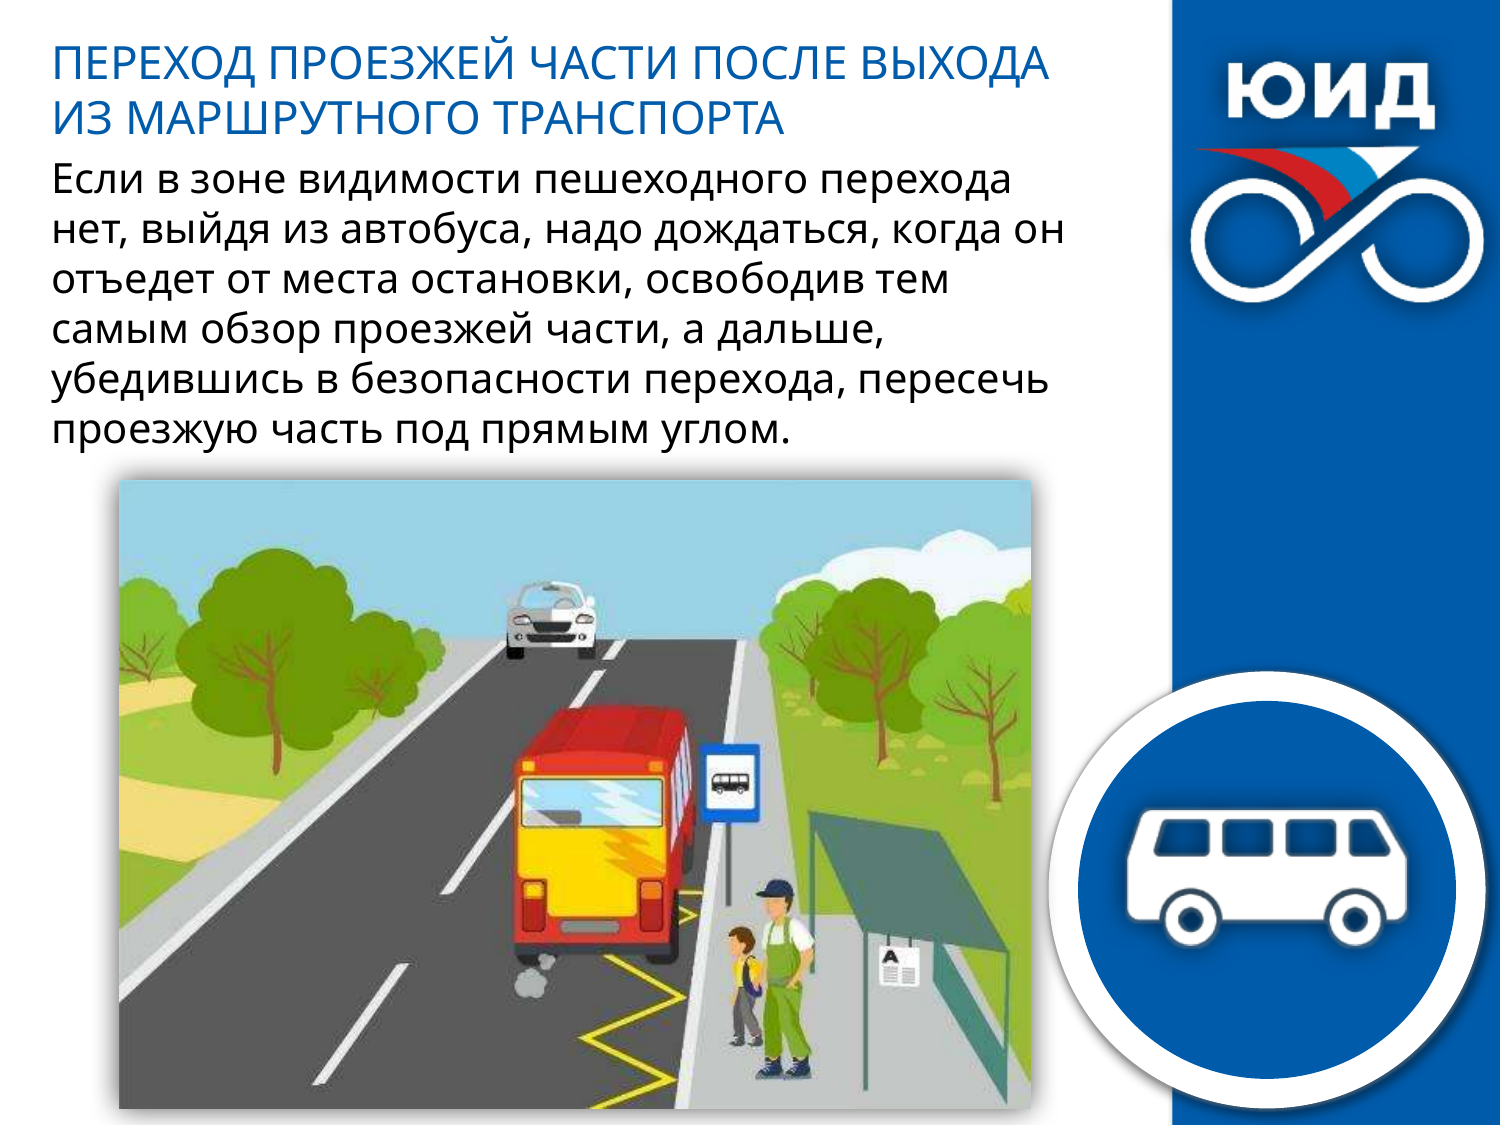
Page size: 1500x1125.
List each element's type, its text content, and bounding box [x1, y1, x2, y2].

text_box Если в зоне видимости пешеходного перехода нет, выйдя из автобуса, надо дождаться, когда он отъедет от места остановки, освободив тем самым обзор проезжей части, а дальше, убедившись в безопасности перехода, пересечь проезжую часть под прямым углом. [36, 151, 1048, 459]
picture [119, 480, 1031, 1109]
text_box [1048, 0, 1500, 1125]
text_box ПЕРЕХОД ПРОЕЗЖЕЙ ЧАСТИ ПОСЛЕ ВЫХОДА ИЗ МАРШРУТНОГО ТРАНСПОРТА [36, 26, 1048, 151]
